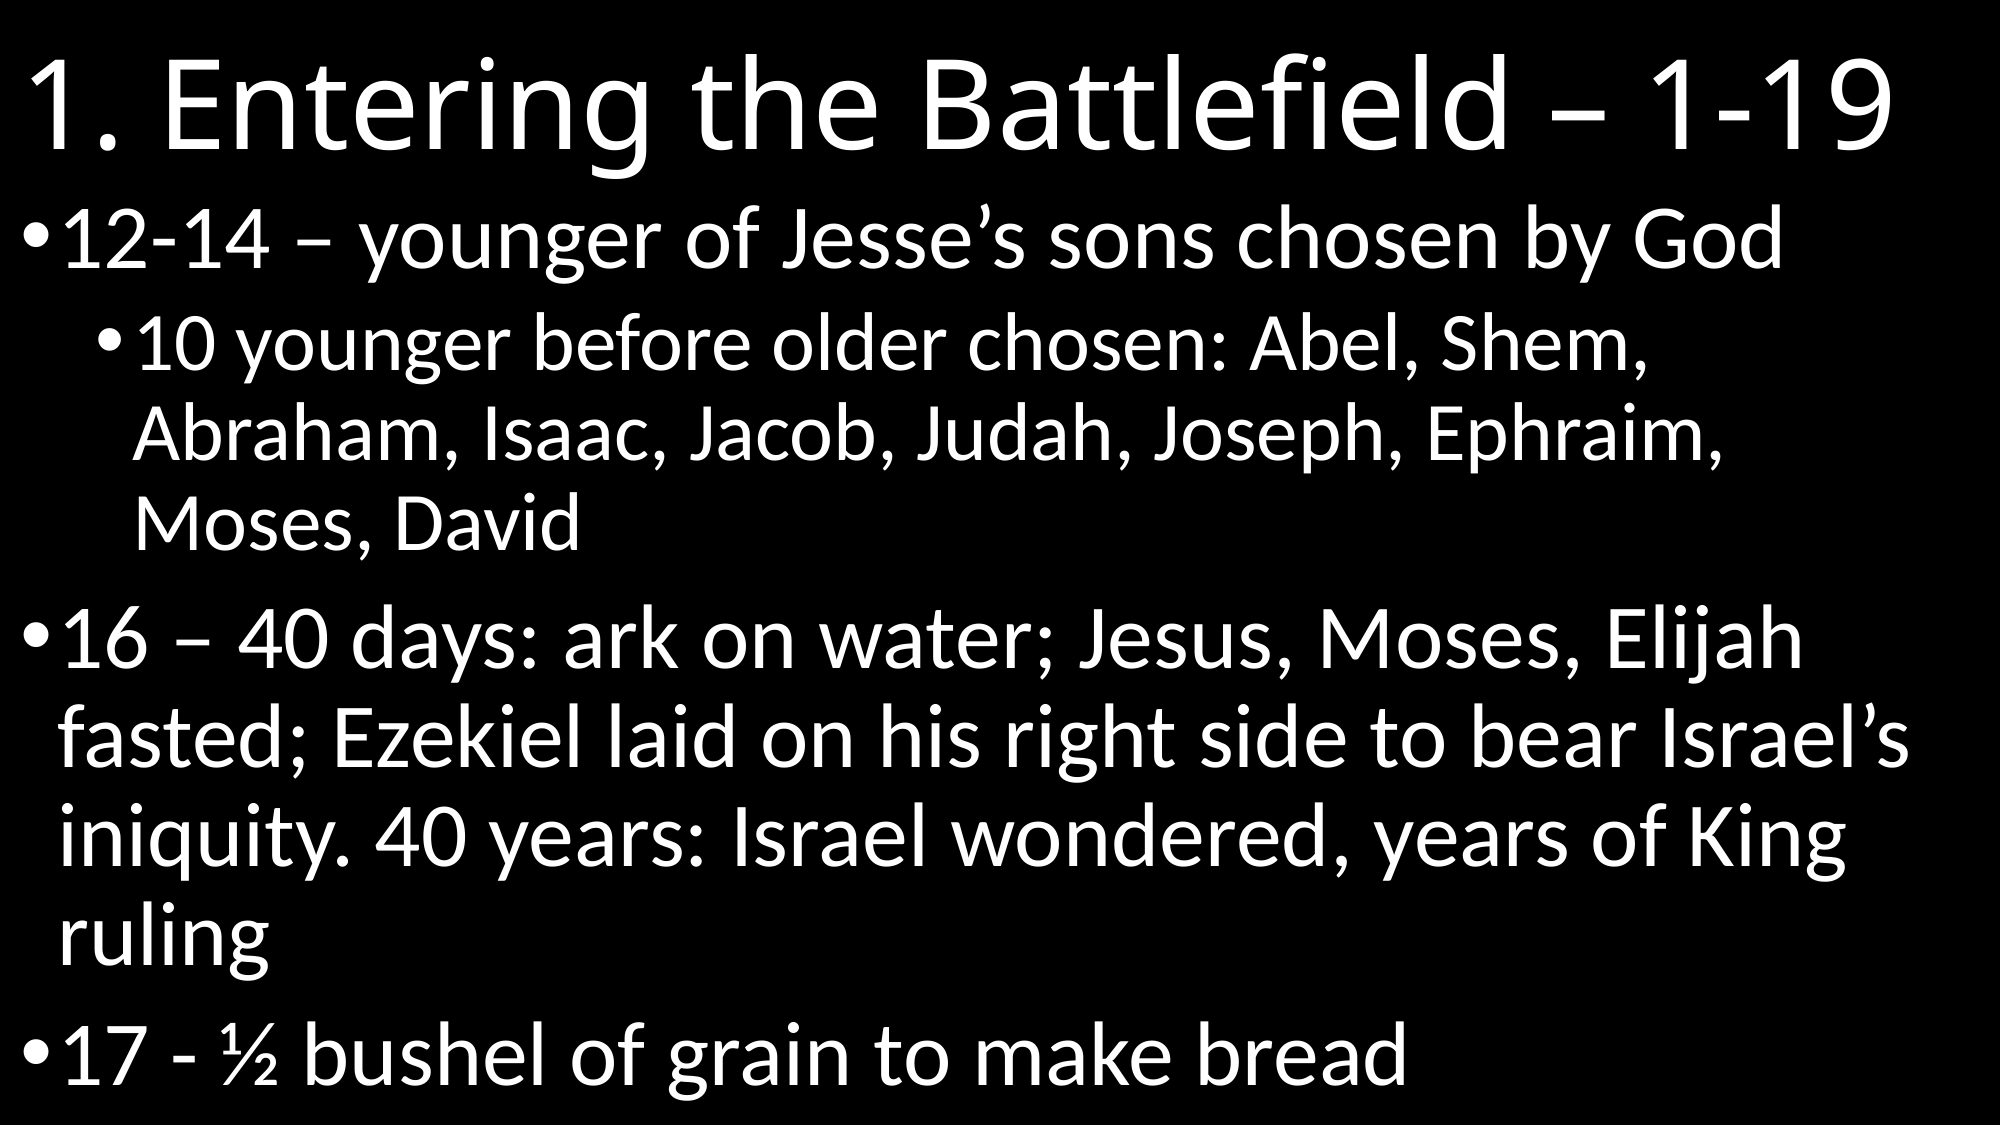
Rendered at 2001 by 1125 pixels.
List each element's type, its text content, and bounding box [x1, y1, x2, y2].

list 12-14 – younger of Jesse’s sons chosen by God 10 younger before older chosen: Abel, Shem, Abraham, Isaac, Jacob, Judah, Joseph, Ephraim, Moses, David 16 – 40 days: ark on water; Jesus, Moses, Elijah fasted; Ezekiel laid on his right side to bear Israel’s iniquity. 40 years: Israel wondered, years of King ruling 17 - ½ bushel of grain to make bread [4, 182, 2000, 1125]
title 1. Entering the Battlefield – 1-19 [4, 0, 2000, 182]
